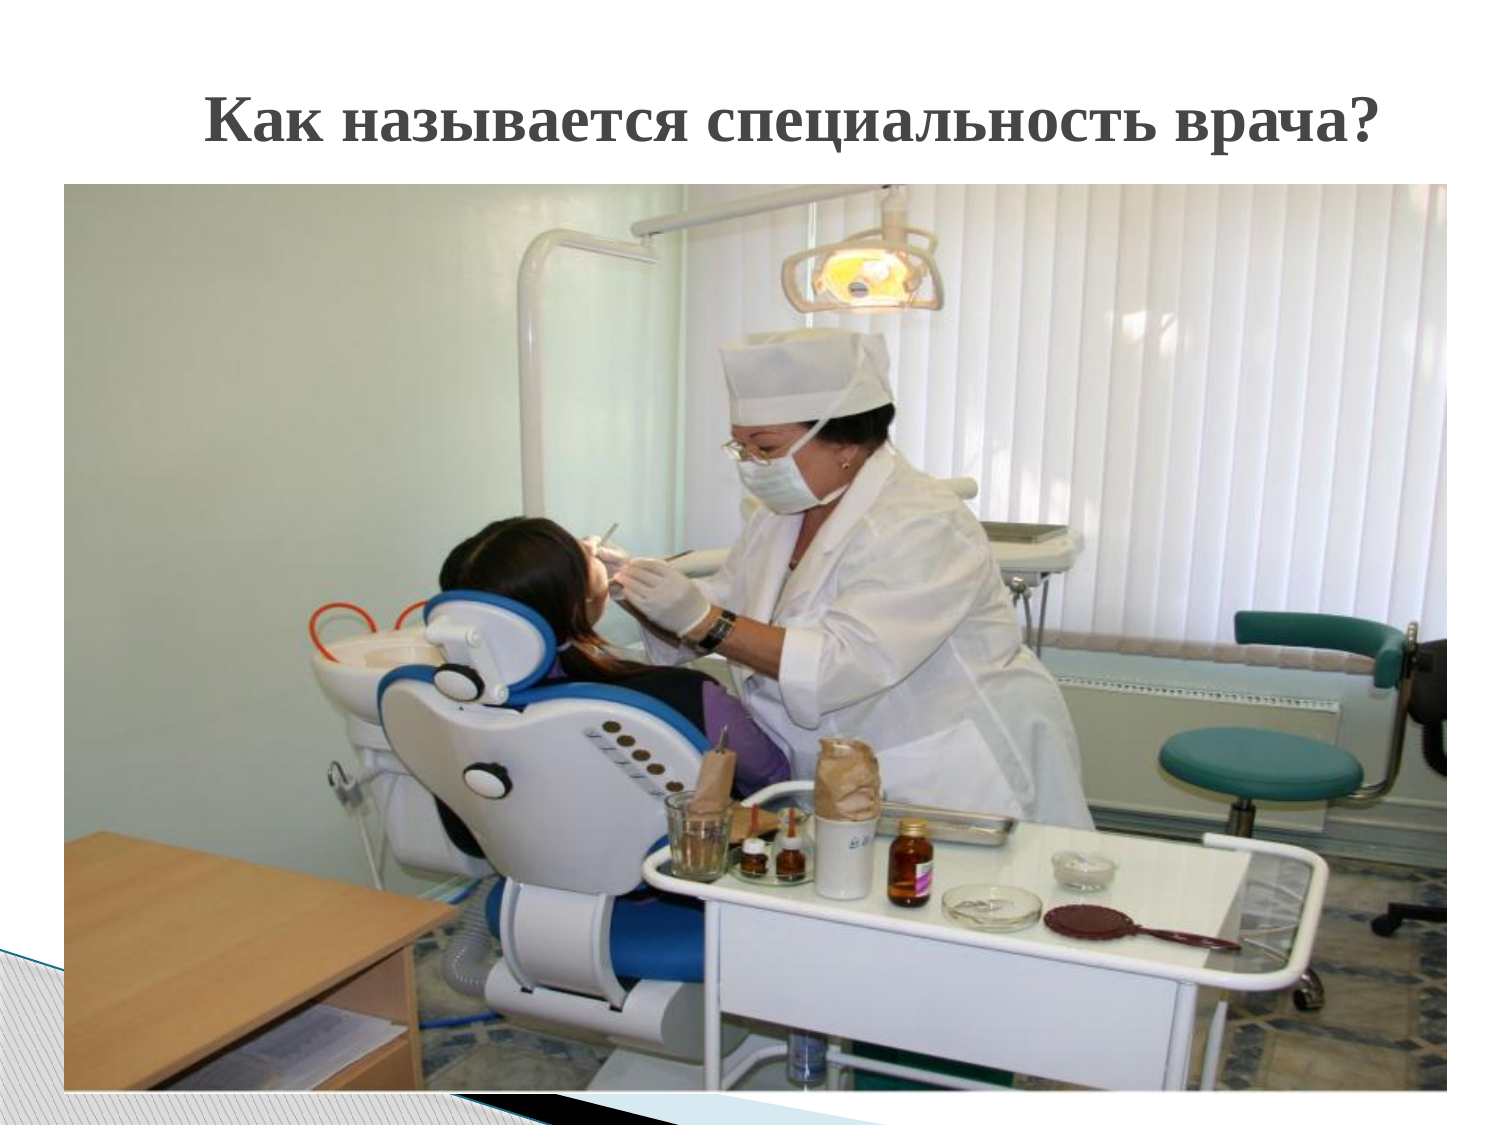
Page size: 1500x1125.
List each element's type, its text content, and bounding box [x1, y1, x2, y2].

title Как называется специальность врача? [164, 45, 1425, 183]
picture [64, 184, 1448, 1095]
